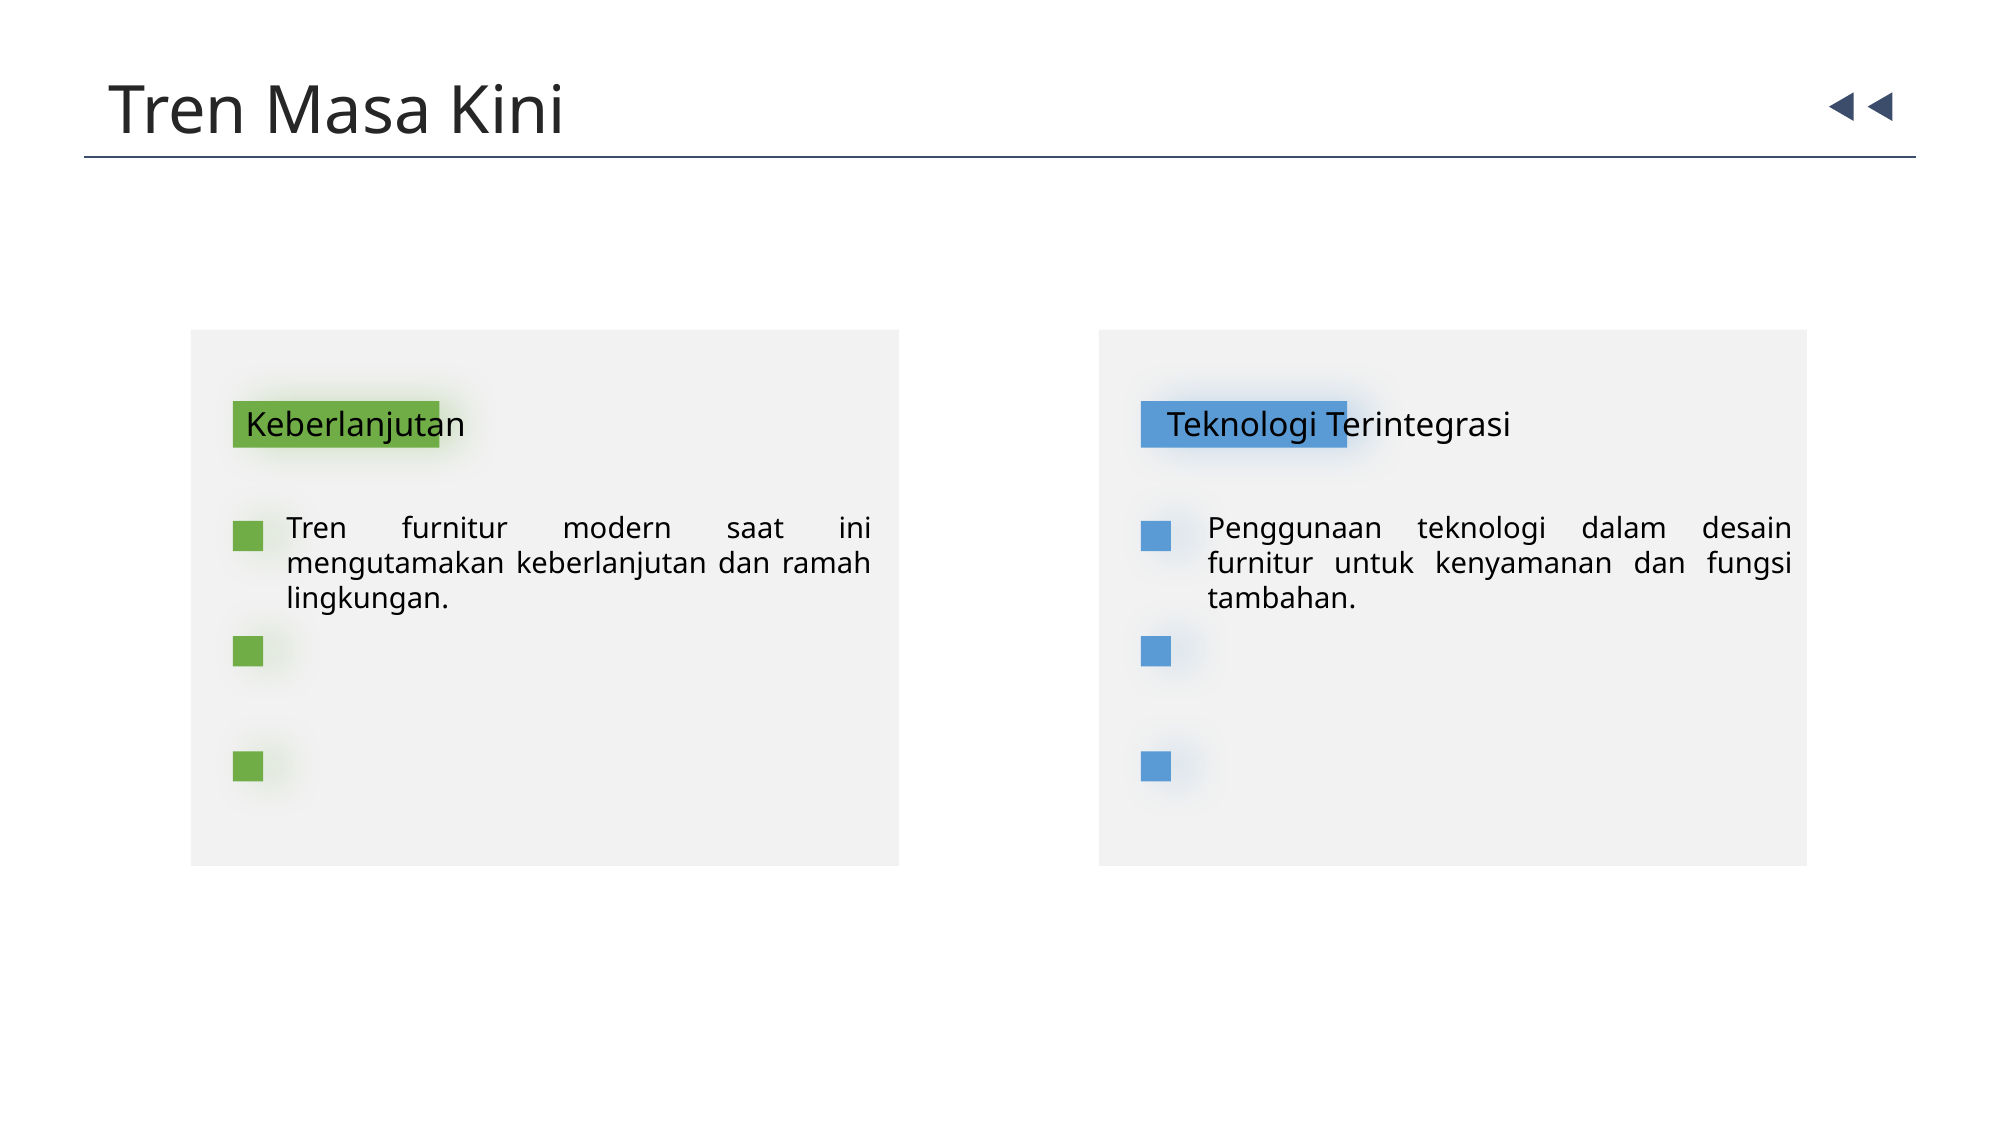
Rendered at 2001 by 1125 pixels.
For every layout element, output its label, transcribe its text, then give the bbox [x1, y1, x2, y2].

text_box Tren Masa Kini [108, 68, 1890, 145]
text_box [1867, 92, 1893, 122]
text_box [1140, 395, 1359, 453]
text_box [232, 401, 440, 448]
text_box [1140, 636, 1171, 667]
text_box Tren furnitur modern saat ini mengutamakan keberlanjutan dan ramah lingkungan. [286, 509, 872, 794]
text_box [232, 520, 264, 552]
text_box Penggunaan teknologi dalam desain furnitur untuk kenyamanan dan fungsi tambahan. [1207, 509, 1794, 794]
text_box [232, 636, 264, 667]
text_box [190, 329, 900, 866]
text_box [1828, 92, 1854, 122]
text_box Keberlanjutan [245, 403, 832, 446]
text_box Teknologi Terintegrasi [1166, 403, 1753, 446]
text_box [1140, 751, 1171, 782]
text_box [232, 751, 264, 782]
text_box [1098, 329, 1807, 866]
text_box [1140, 520, 1171, 552]
